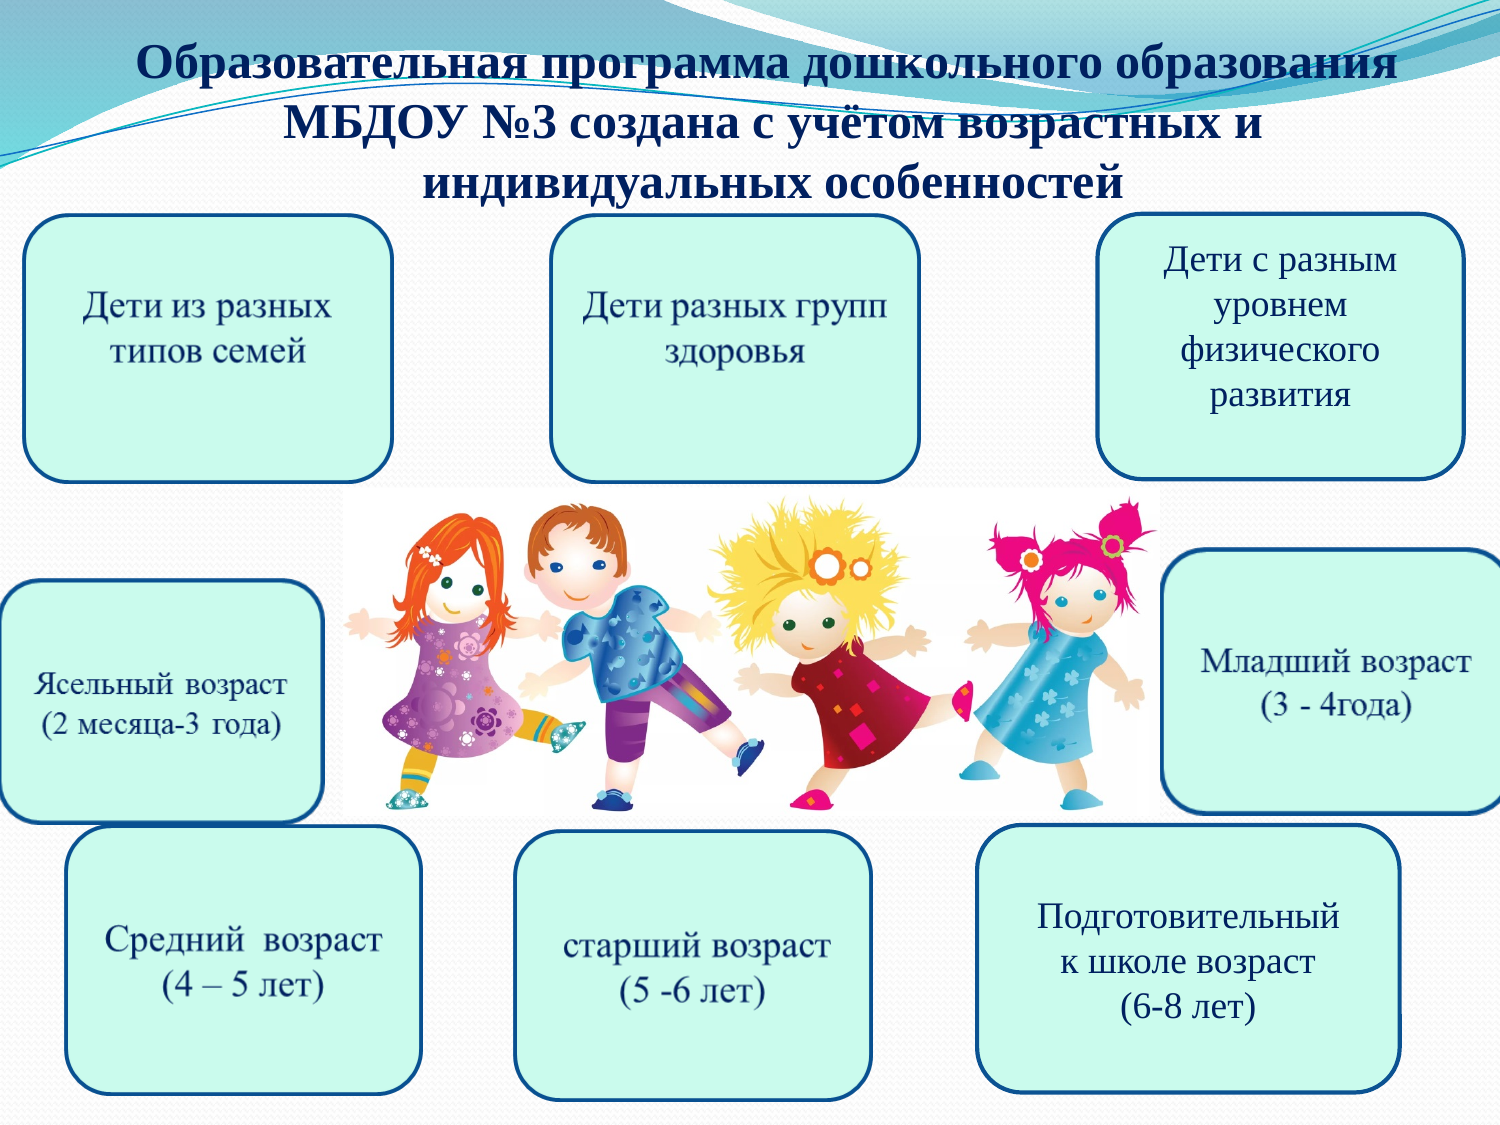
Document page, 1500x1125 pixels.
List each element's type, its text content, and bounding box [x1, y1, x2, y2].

text_box Дети с разным уровнем физического развития [1095, 211, 1466, 482]
text_box Подготовительный к школе возраст (6-8 лет) [975, 828, 1402, 1095]
picture [21, 213, 394, 485]
picture [1163, 547, 1500, 816]
picture [343, 488, 1161, 817]
picture [548, 213, 921, 485]
picture [513, 829, 874, 1102]
picture [0, 578, 424, 1097]
title Образовательная программа дошкольного образования МБДОУ №3 создана с учётом возрастных и индивидуальных особенностей [92, 113, 1455, 209]
